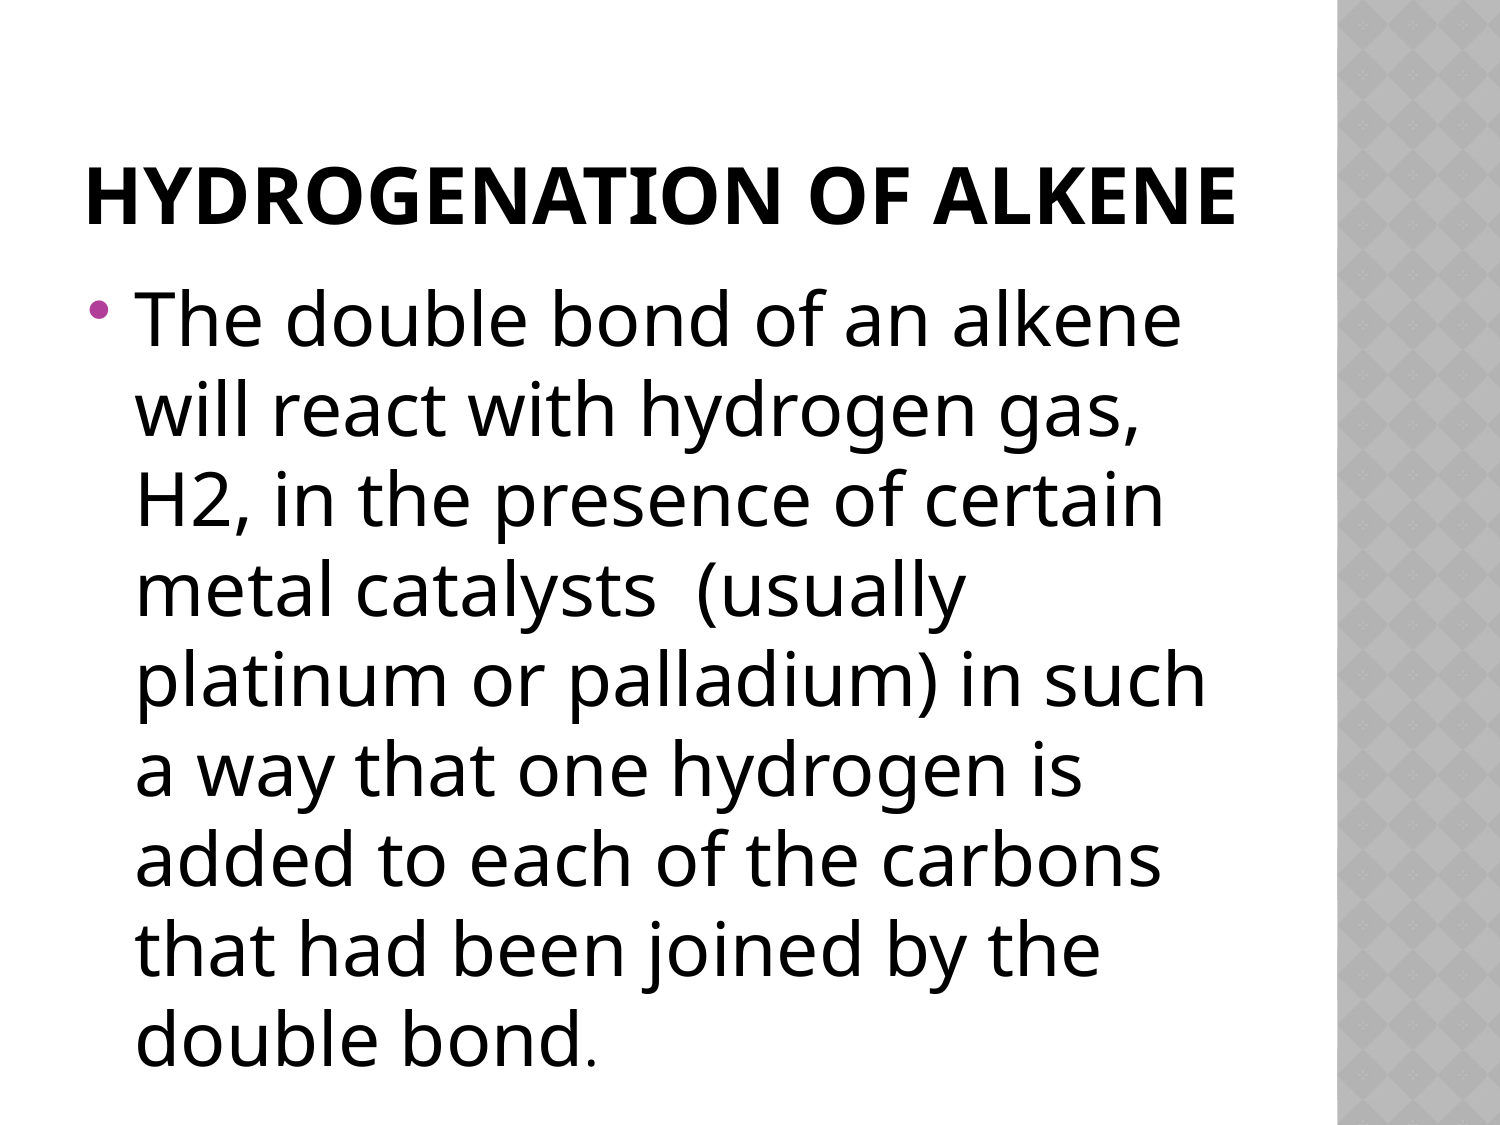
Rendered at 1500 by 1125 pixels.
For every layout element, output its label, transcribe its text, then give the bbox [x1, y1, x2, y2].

list The double bond of an alkene will react with hydrogen gas, H2, in the presence of certain metal catalysts (usually platinum or palladium) in such a way that one hydrogen is added to each of the carbons that had been joined by the double bond. [75, 264, 1263, 1059]
title Hydrogenation of alkene [75, 52, 1263, 240]
